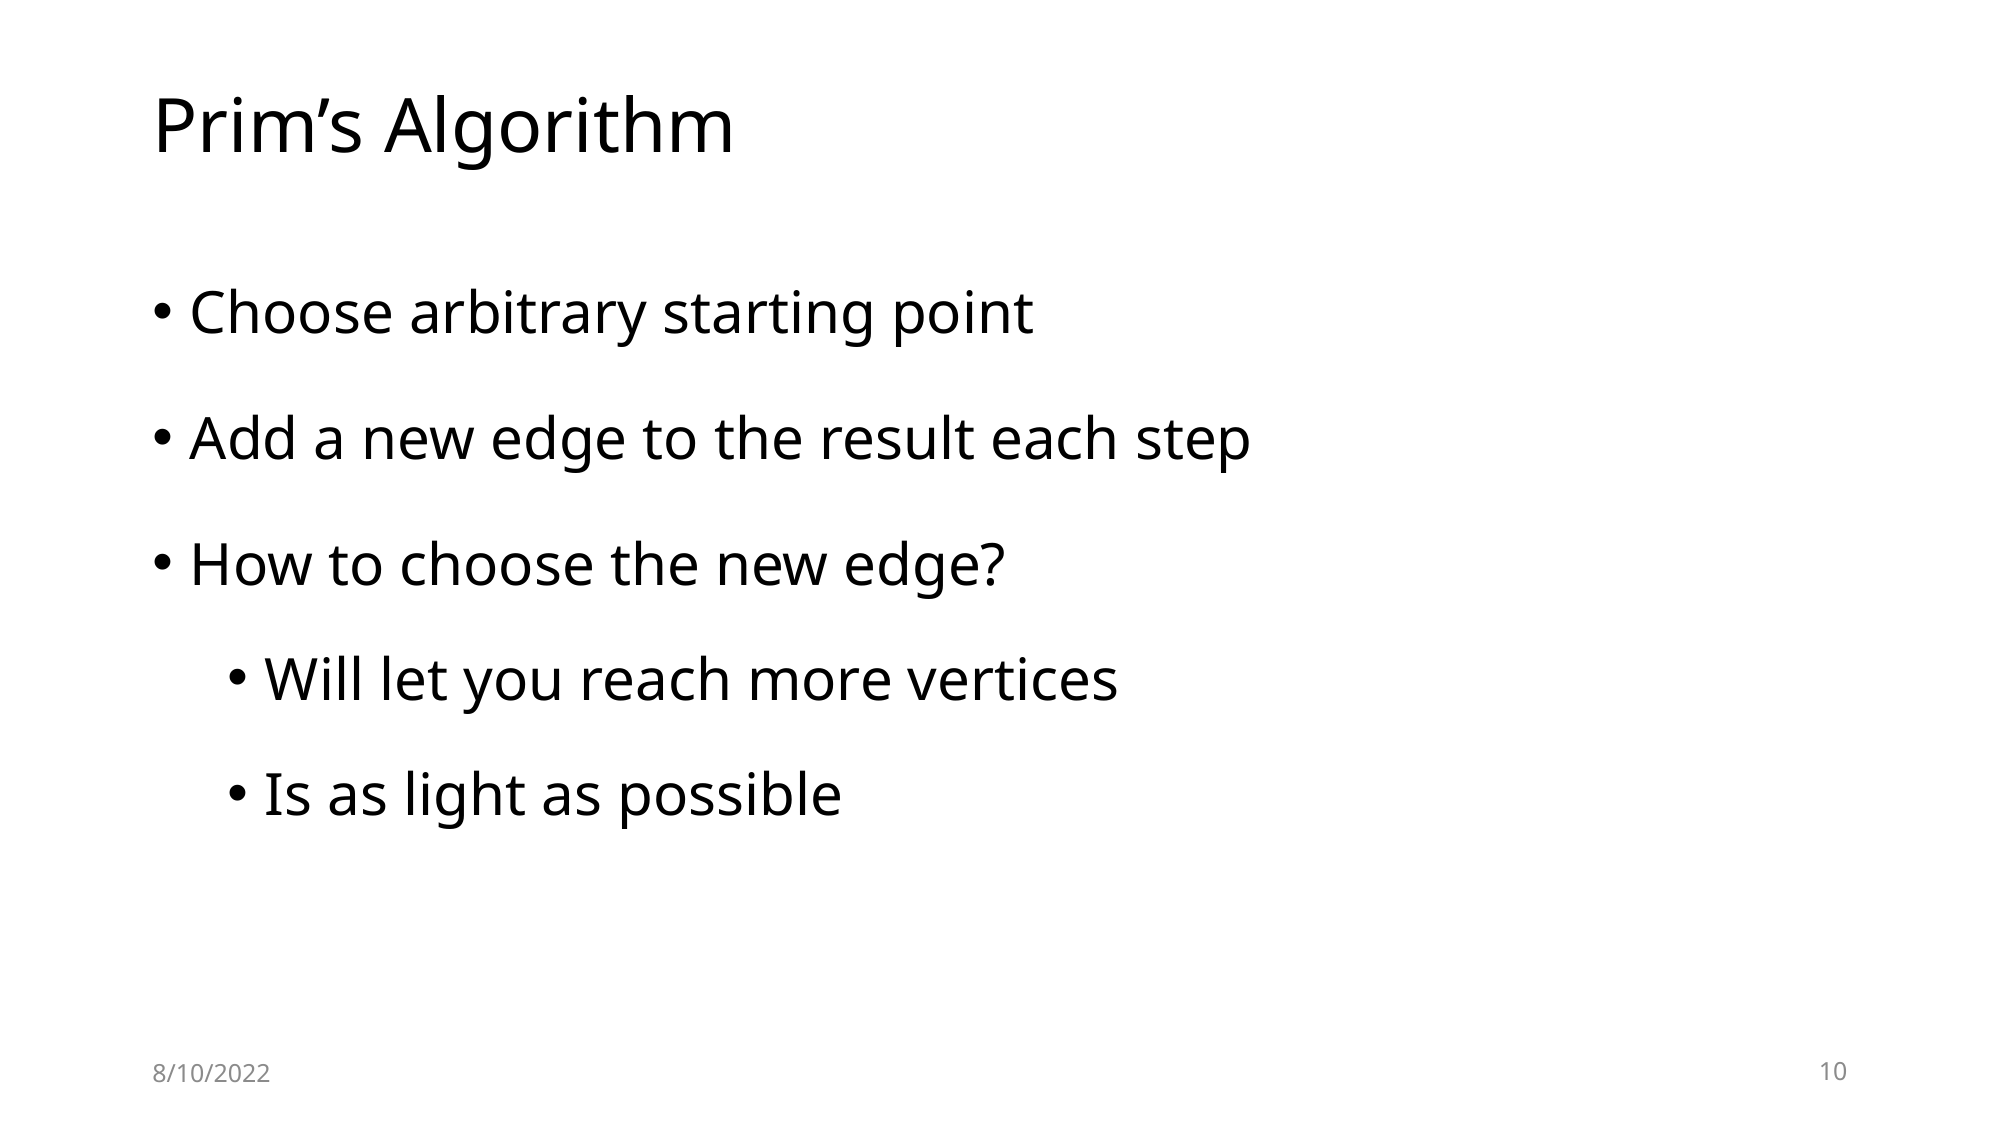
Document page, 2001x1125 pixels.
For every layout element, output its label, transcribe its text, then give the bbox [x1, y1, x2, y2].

title Prim’s Algorithm [137, 59, 1863, 198]
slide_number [137, 1042, 588, 1103]
slide_number 10 [1412, 1042, 1863, 1103]
list Choose arbitrary starting point Add a new edge to the result each step How to choose the new edge? Will let you reach more vertices Is as light as possible [137, 233, 1863, 1014]
